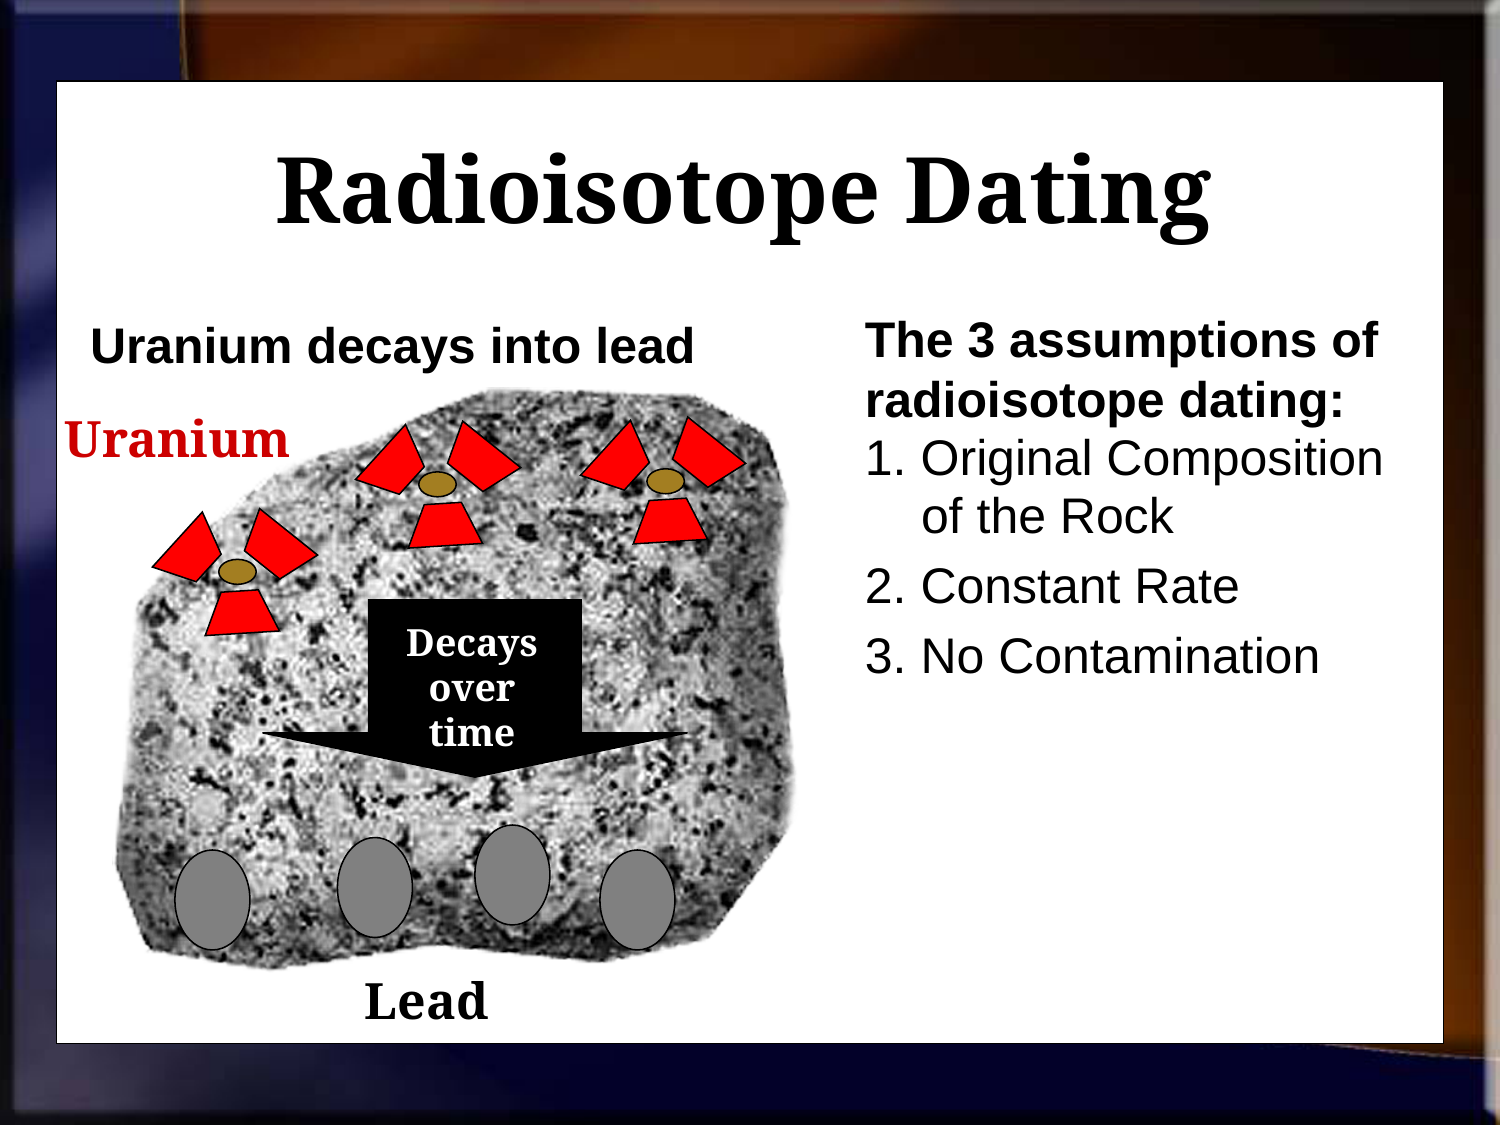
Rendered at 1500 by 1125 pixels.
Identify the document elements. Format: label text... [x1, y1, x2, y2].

text_box Radioisotope Dating [50, 124, 1438, 250]
title Uranium decays into lead [75, 275, 738, 385]
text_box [49, 387, 801, 1038]
picture [0, 0, 1500, 1125]
list The 3 assumptions of radioisotope dating: Original Composition of the Rock Constant Rate No Contamination [849, 299, 1413, 988]
text_box [56, 81, 1444, 1044]
